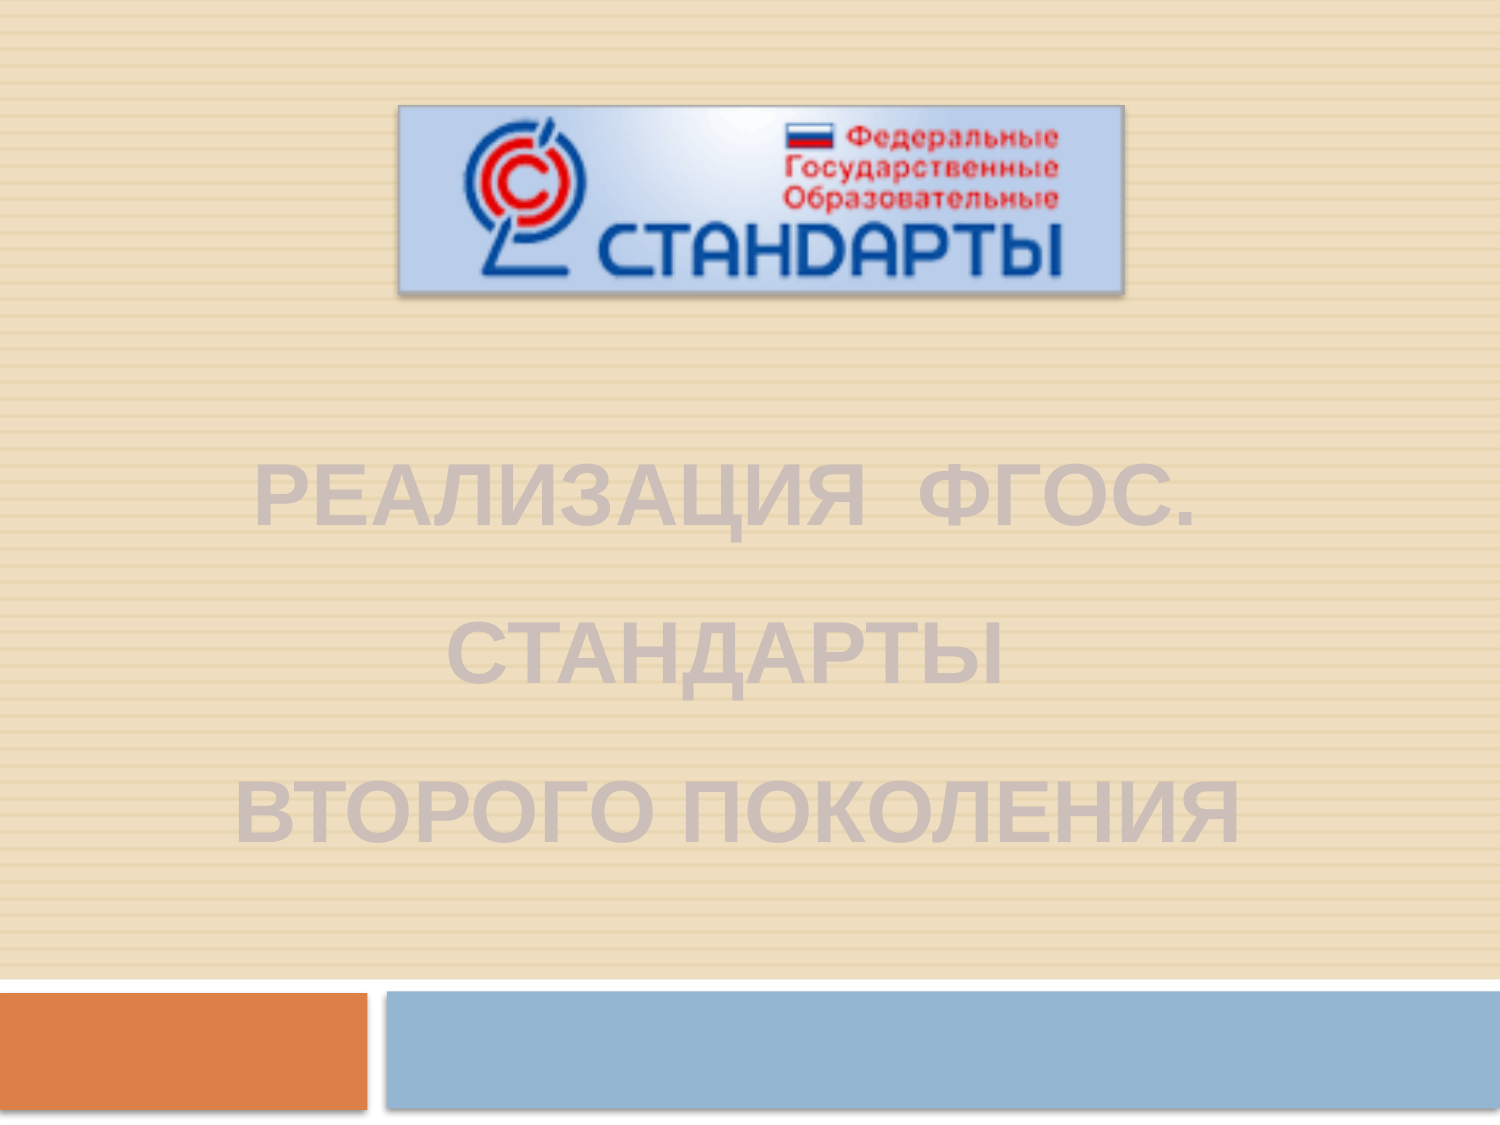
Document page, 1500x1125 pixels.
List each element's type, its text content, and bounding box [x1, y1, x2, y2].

picture [398, 105, 1126, 296]
title Реализация ФГОС. Стандарты второго поколения [164, 375, 1313, 868]
